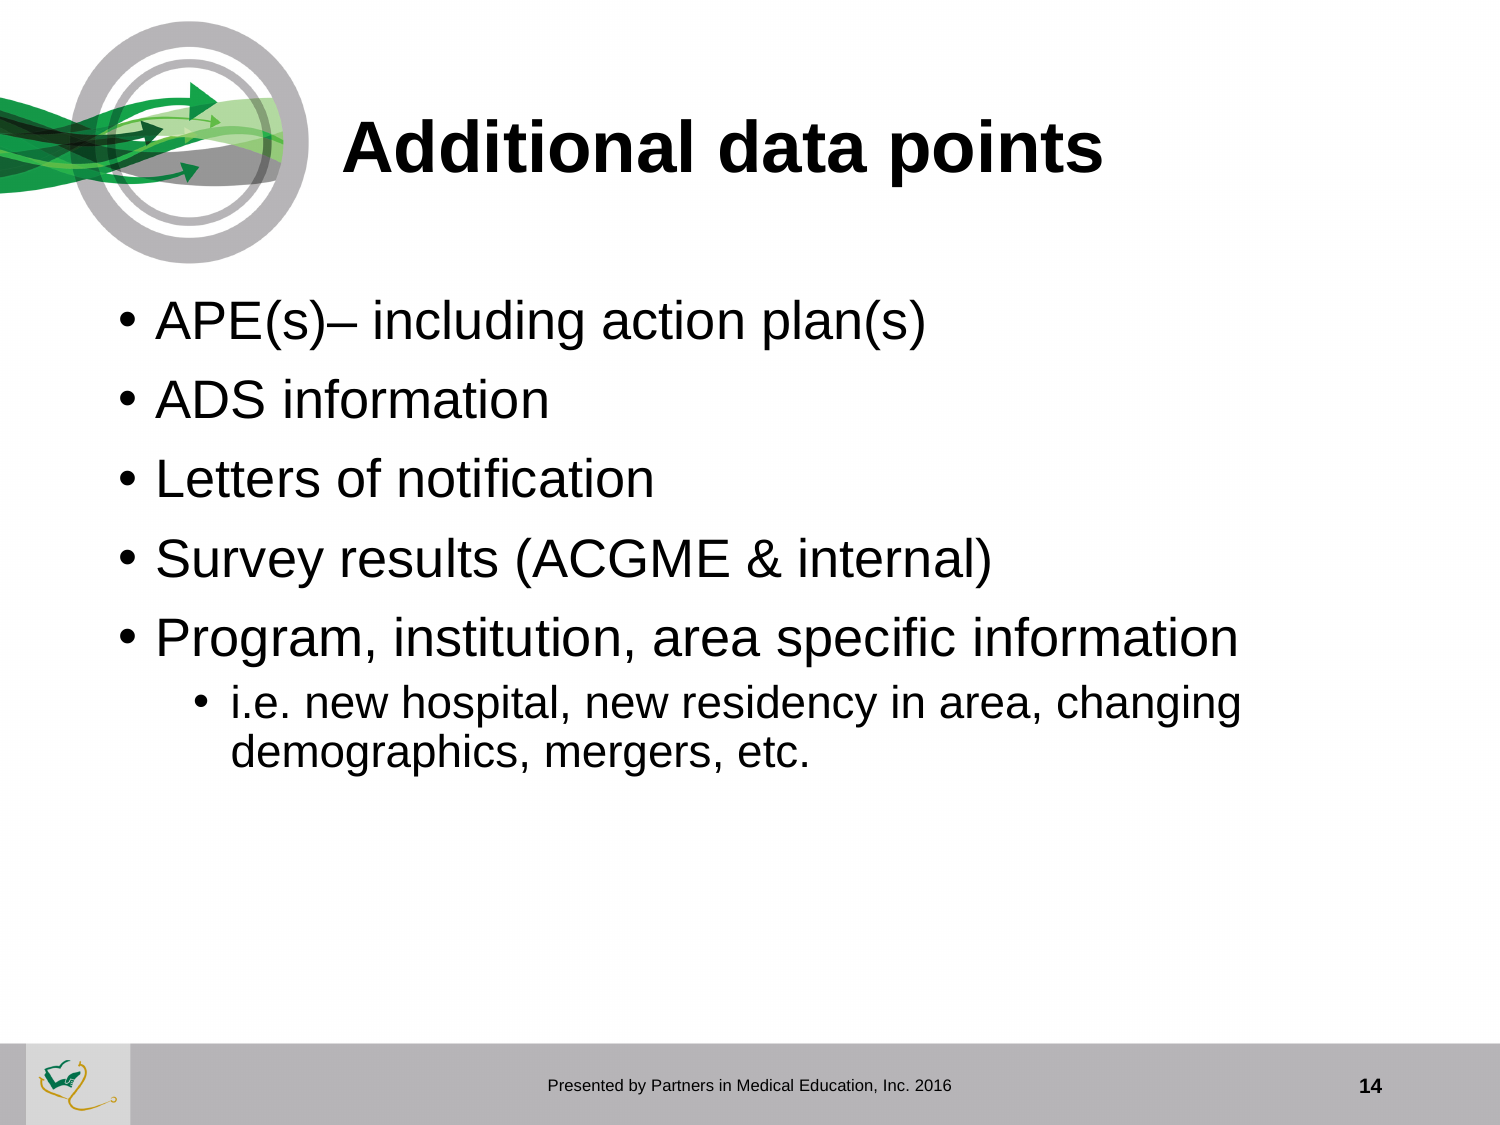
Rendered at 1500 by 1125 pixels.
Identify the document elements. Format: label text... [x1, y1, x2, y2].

footer Presented by Partners in Medical Education, Inc. 2016 [496, 1055, 1004, 1116]
picture [0, 0, 1500, 1125]
list APE(s)– including action plan(s) ADS information Letters of notification Survey results (ACGME & internal) Program, institution, area specific information i.e. new hospital, new residency in area, changing demographics, mergers, etc. [103, 285, 1397, 1014]
title Additional data points [326, 40, 1397, 258]
slide_number 14 [1059, 1055, 1397, 1116]
